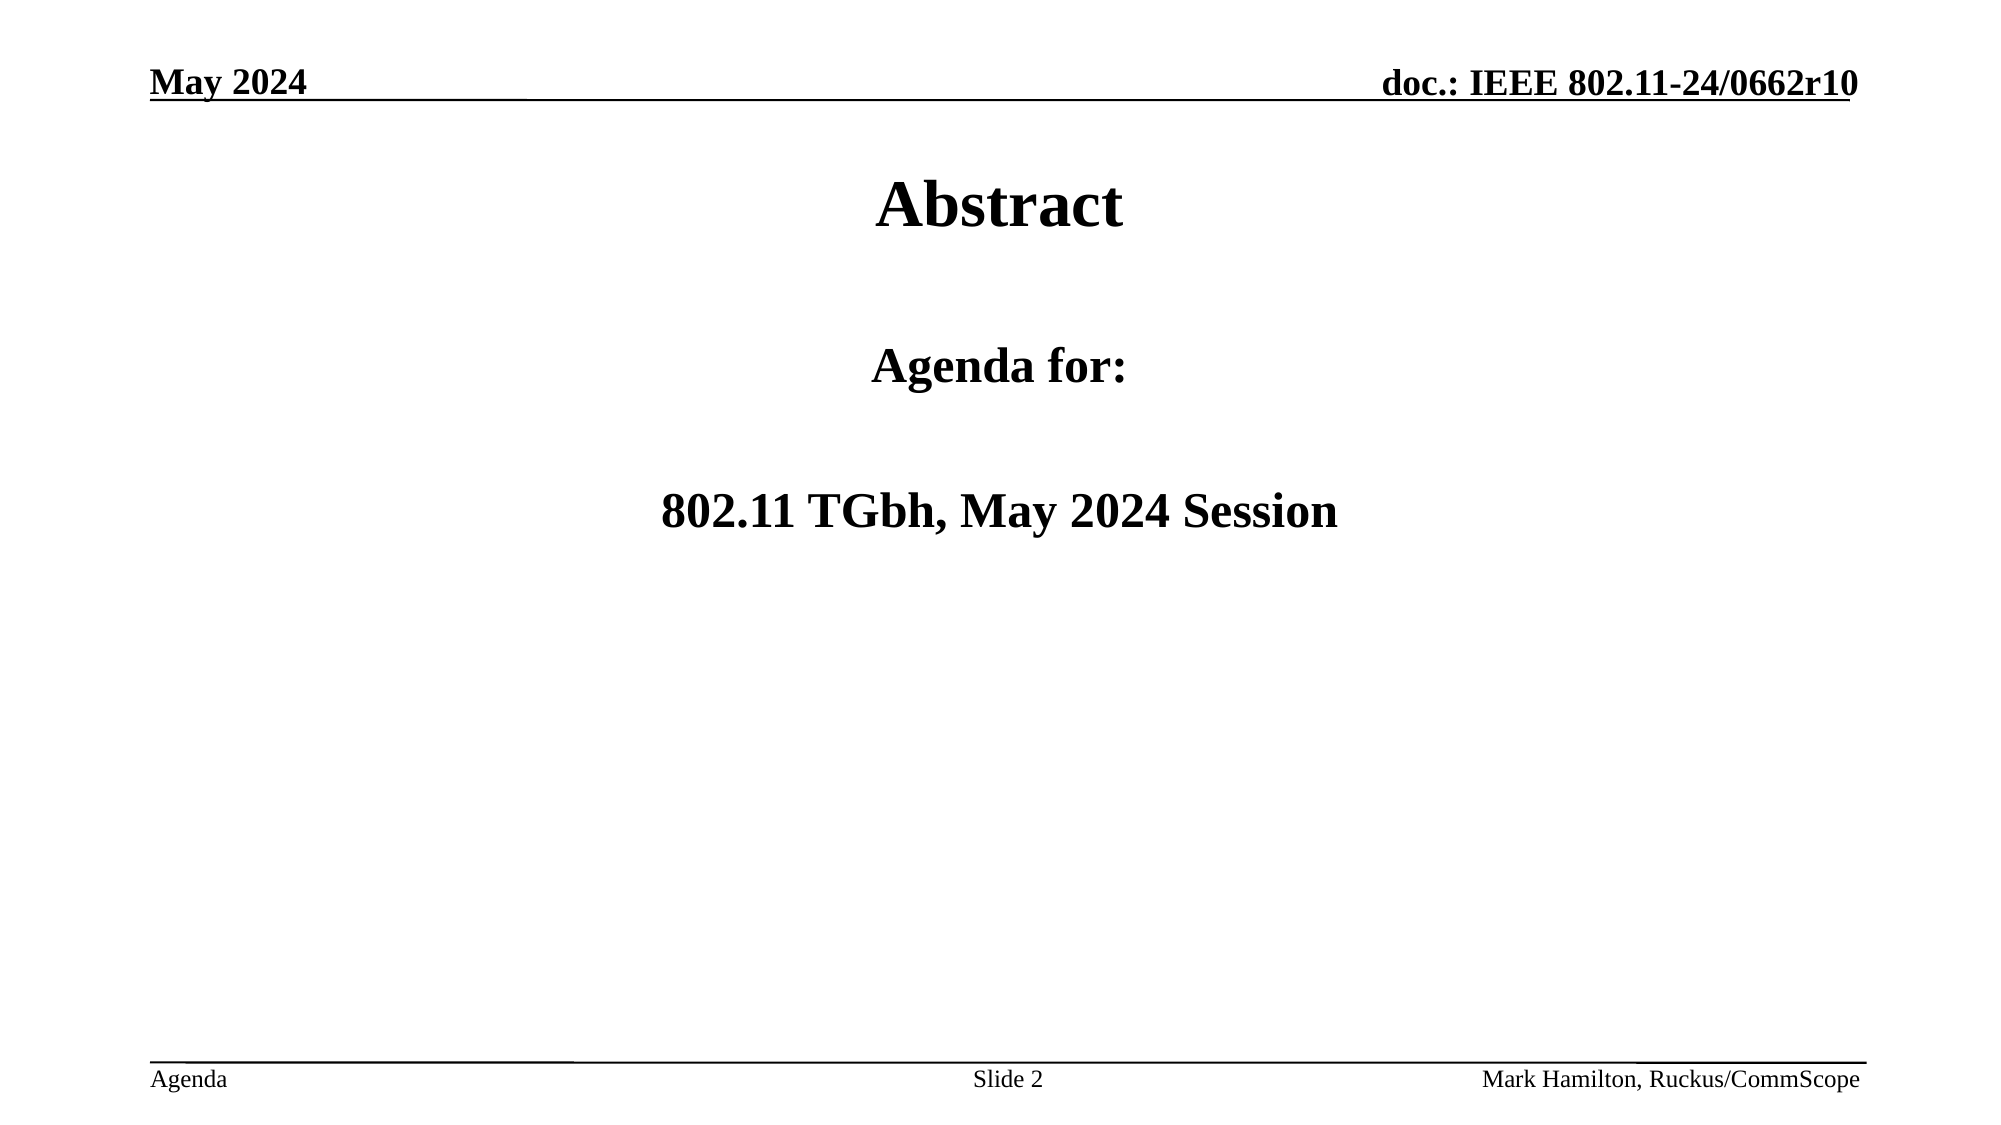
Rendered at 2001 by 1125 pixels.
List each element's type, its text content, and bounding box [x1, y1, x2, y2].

title Abstract [149, 112, 1850, 288]
list Agenda for: 802.11 TGbh, May 2024 Session [149, 324, 1850, 1000]
slide_number Slide 2 [950, 1061, 1067, 1123]
